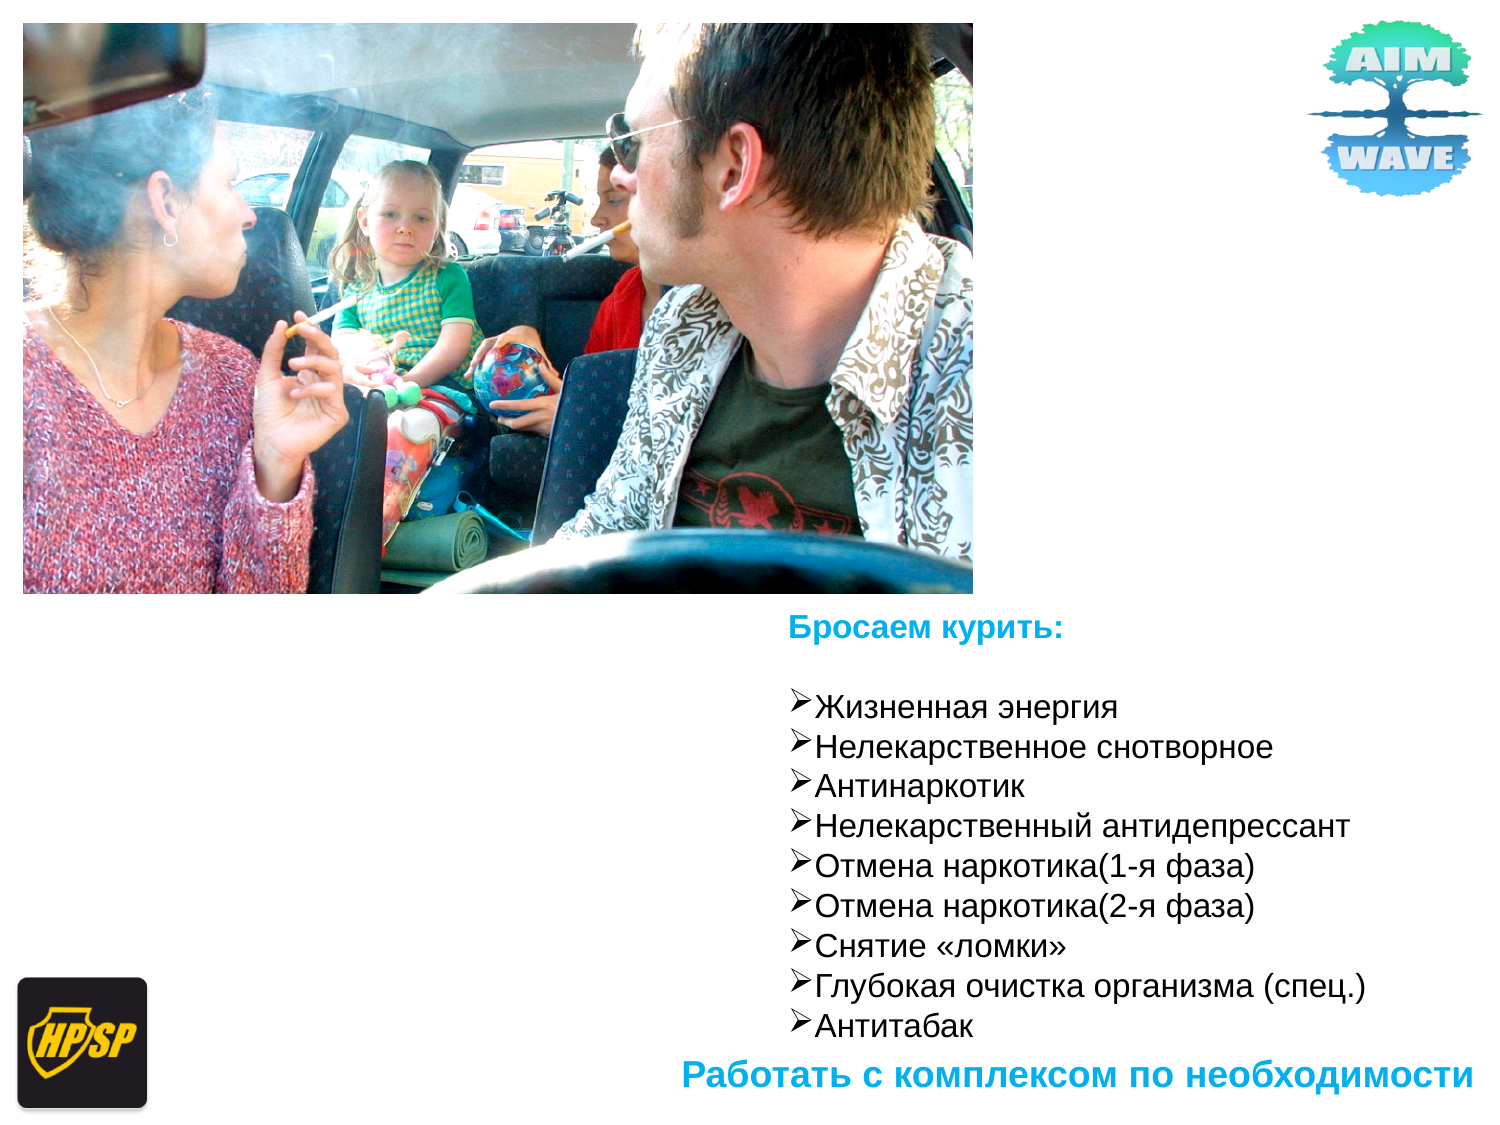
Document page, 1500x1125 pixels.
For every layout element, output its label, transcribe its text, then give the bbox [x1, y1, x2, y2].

picture [23, 23, 973, 594]
text_box Работать с комплексом по необходимости [656, 1042, 1500, 1103]
text_box Бросаем курить: Жизненная энергия Нелекарственное снотворное Антинаркотик Нелекарственный антидепрессант Отмена наркотика(1-я фаза) Отмена наркотика(2-я фаза) Снятие «ломки» Глубокая очистка организма (спец.) Антитабак [773, 597, 1395, 1042]
picture [1295, 0, 1500, 247]
picture [0, 960, 165, 1125]
